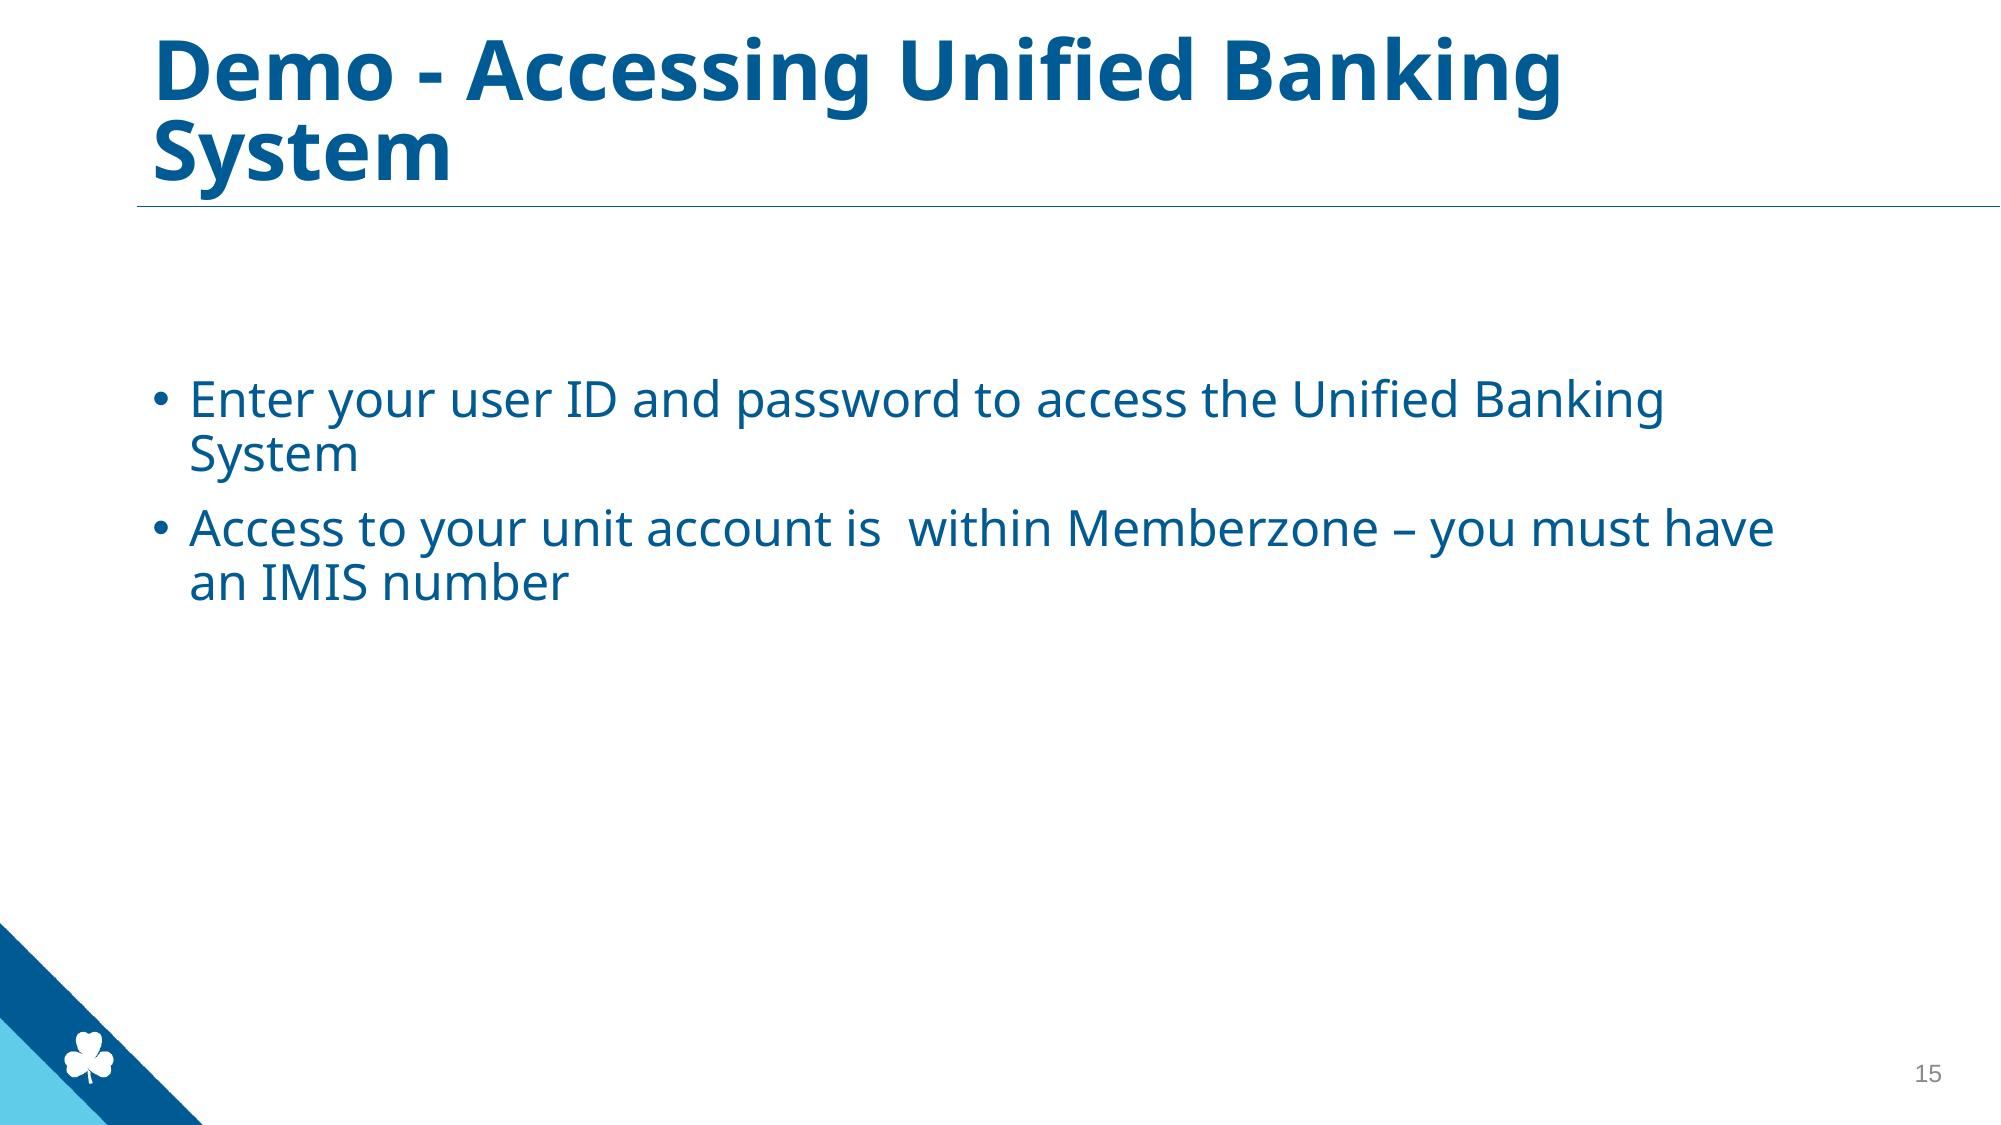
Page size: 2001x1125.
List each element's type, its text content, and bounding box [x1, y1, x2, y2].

picture [0, 840, 308, 1125]
slide_number 15 [1885, 1042, 1958, 1103]
list Enter your user ID and password to access the Unified Banking System Access to your unit account is within Memberzone – you must have an IMIS number [137, 366, 1863, 1014]
title Demo - Accessing Unified Banking System [137, 59, 1863, 205]
